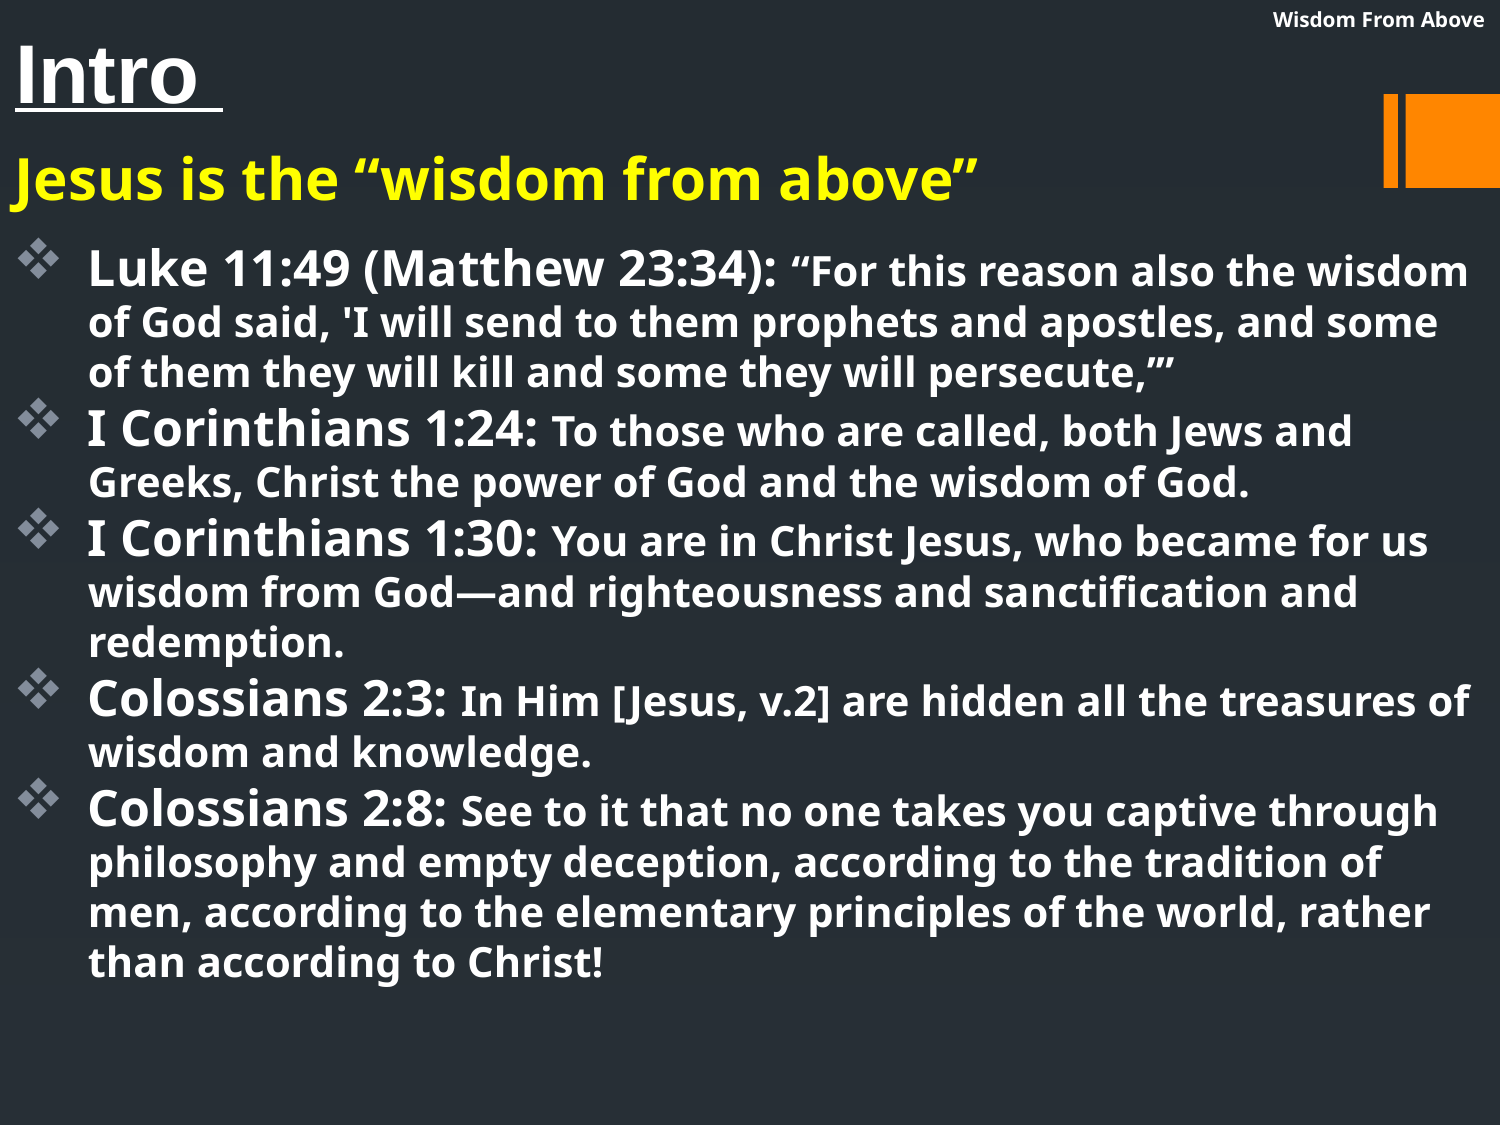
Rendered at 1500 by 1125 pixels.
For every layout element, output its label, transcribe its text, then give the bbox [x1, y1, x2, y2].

text_box Luke 11:49 (Matthew 23:34): “For this reason also the wisdom of God said, 'I will send to them prophets and apostles, and some of them they will kill and some they will persecute,’” I Corinthians 1:24: To those who are called, both Jews and Greeks, Christ the power of God and the wisdom of God. I Corinthians 1:30: You are in Christ Jesus, who became for us wisdom from God—and righteousness and sanctification and redemption. Colossians 2:3: In Him [Jesus, v.2] are hidden all the treasures of wisdom and knowledge. Colossians 2:8: See to it that no one takes you captive through philosophy and empty deception, according to the tradition of men, according to the elementary principles of the world, rather than according to Christ! [0, 228, 1499, 994]
footer Wisdom From Above [1064, 6, 1500, 42]
title Intro [0, 0, 1500, 128]
text_box Jesus is the “wisdom from above” [0, 135, 1500, 220]
